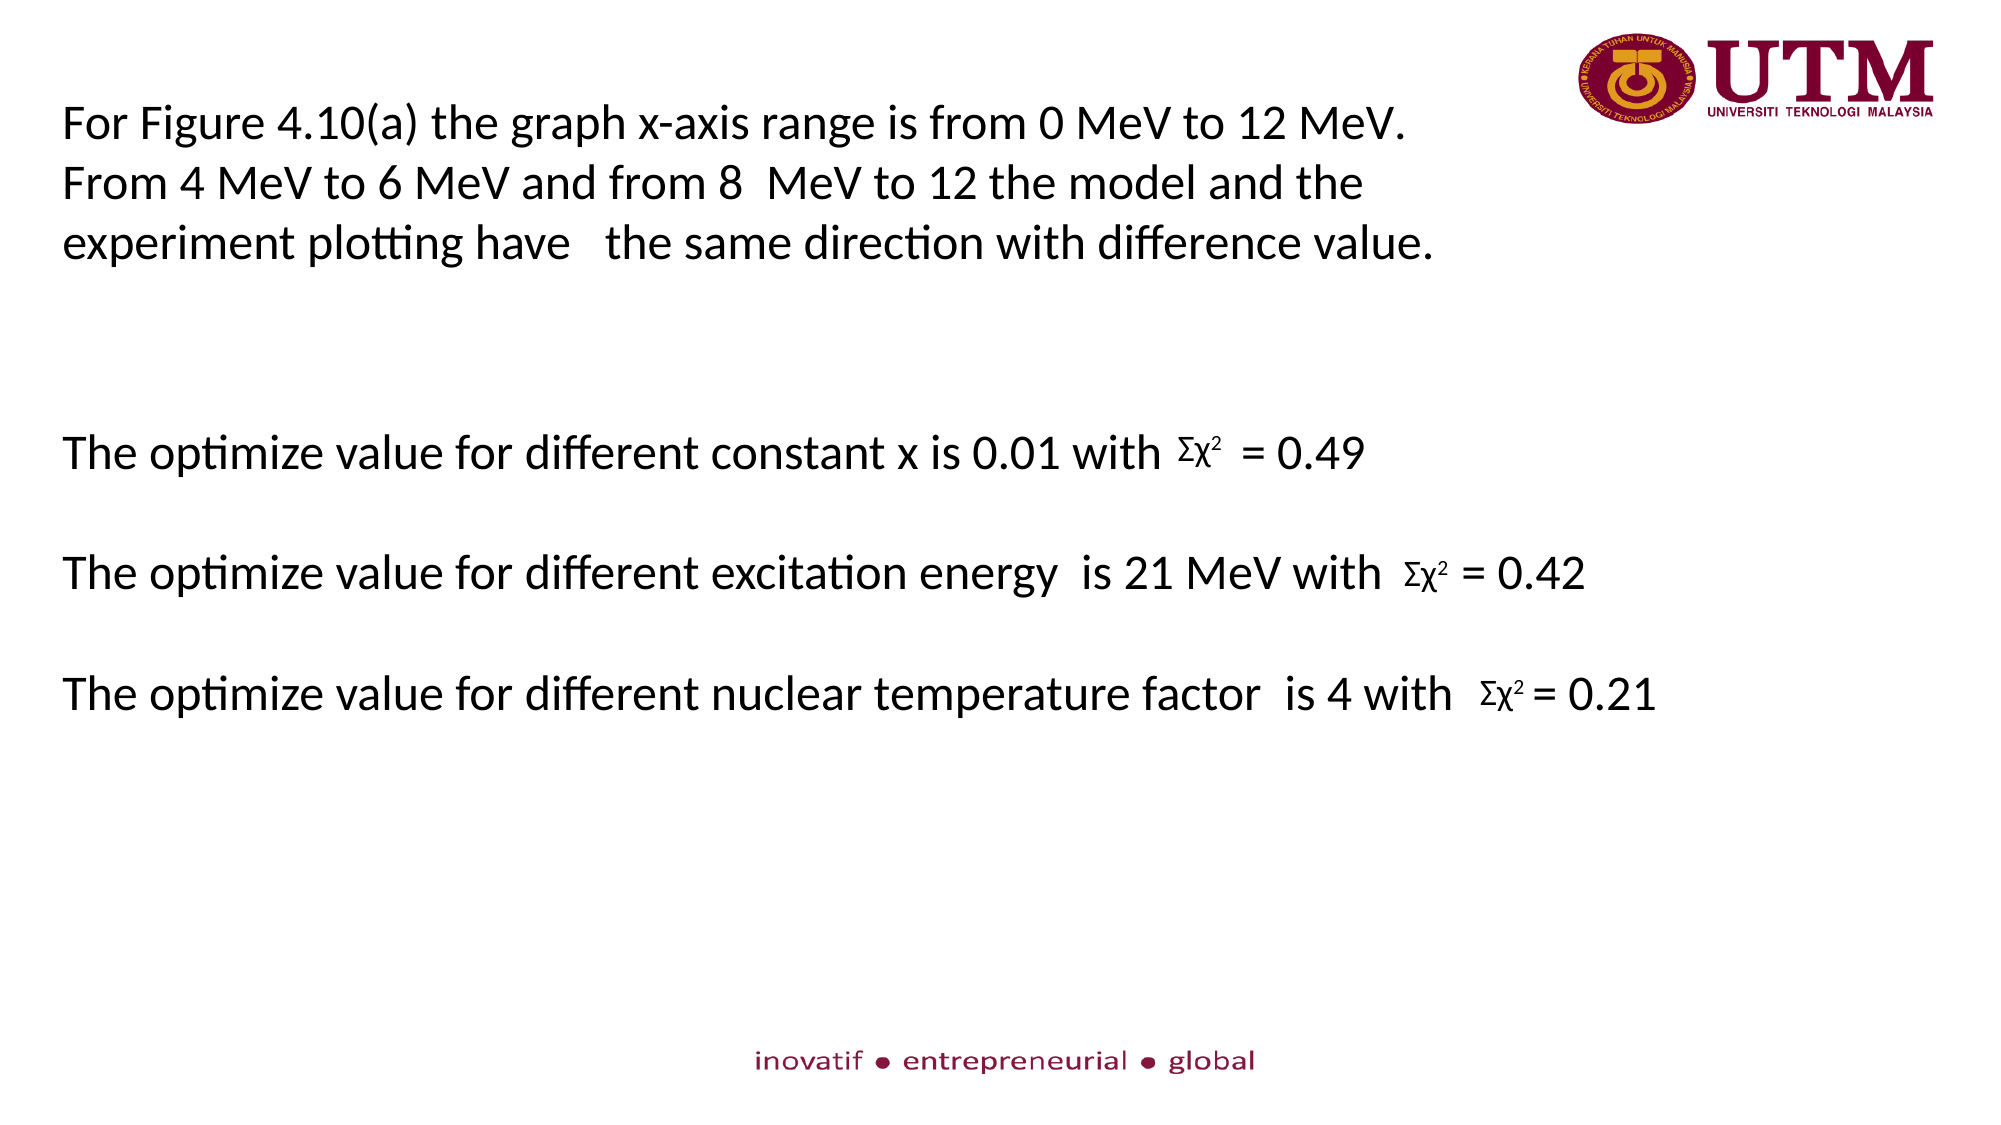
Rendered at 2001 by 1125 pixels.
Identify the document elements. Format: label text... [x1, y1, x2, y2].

text_box For Figure 4.10(a) the graph x-axis range is from 0 MeV to 12 MeV. From 4 MeV to 6 MeV and from 8 MeV to 12 the model and the experiment plotting have the same direction with difference value. [47, 82, 1543, 278]
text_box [47, 411, 1915, 729]
picture [1569, 30, 1946, 126]
picture [724, 1046, 1308, 1074]
